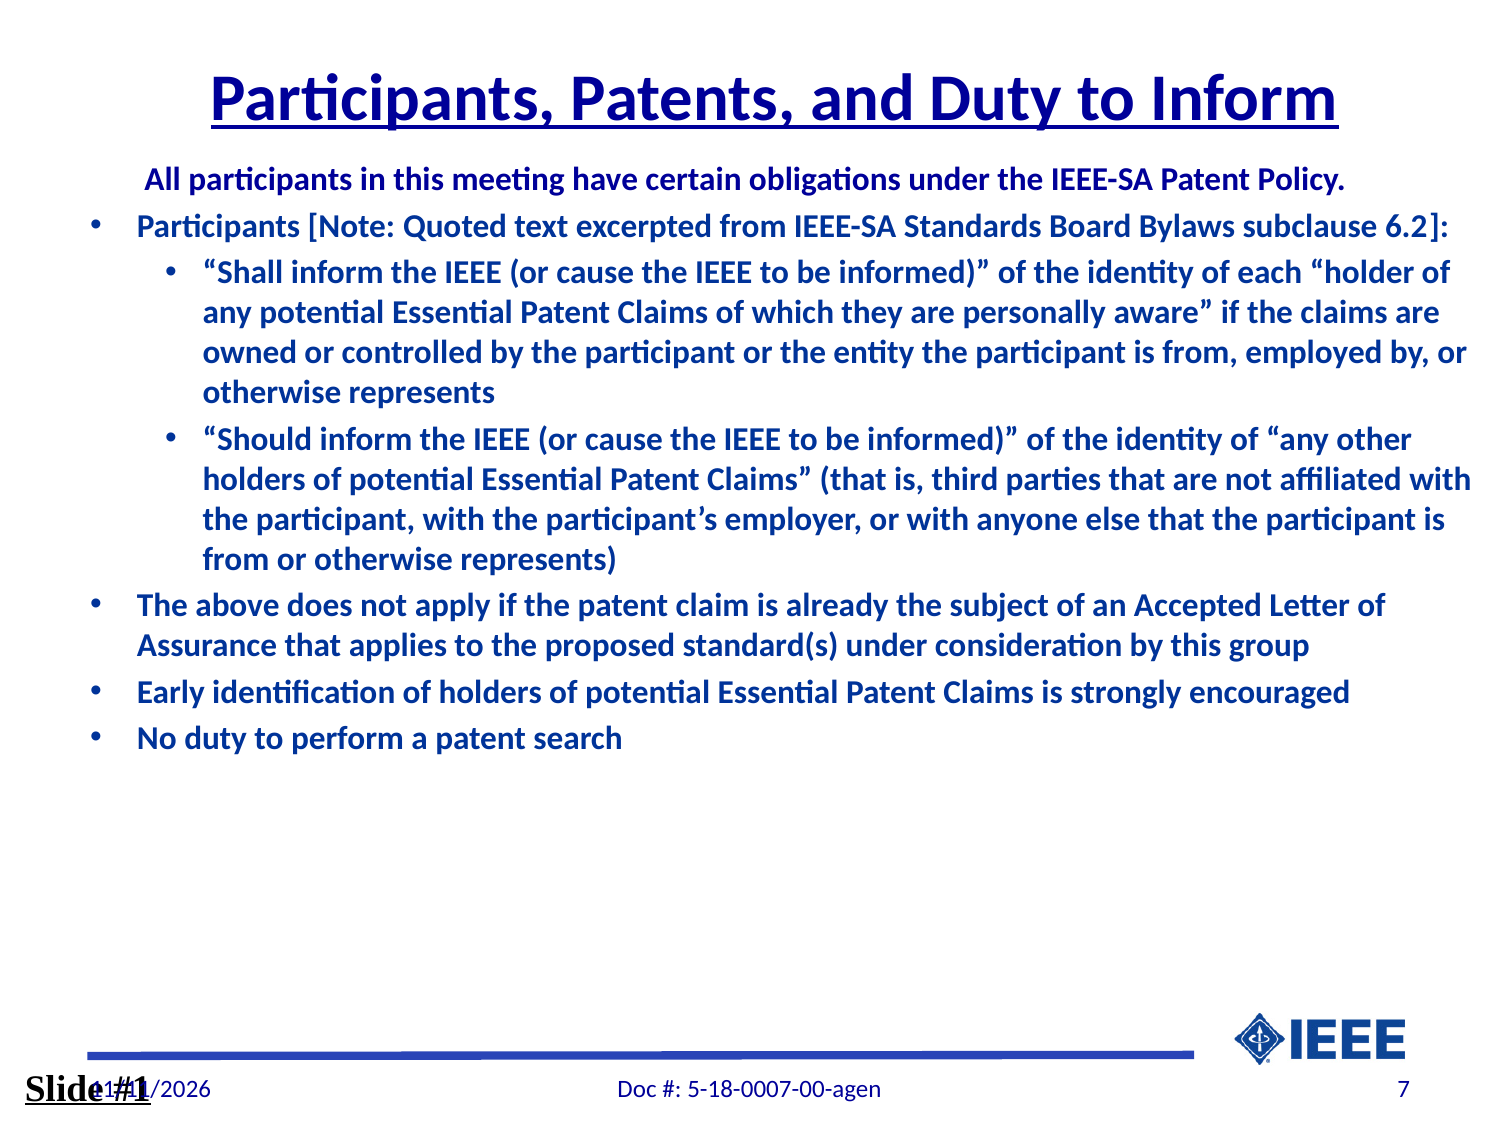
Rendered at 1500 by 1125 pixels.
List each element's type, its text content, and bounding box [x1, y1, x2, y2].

title Participants, Patents, and Duty to Inform [50, 24, 1500, 149]
footer Doc #: 5-18-0007-00-agen [512, 1057, 988, 1118]
list All participants in this meeting have certain obligations under the IEEE-SA Patent Policy. Participants [Note: Quoted text excerpted from IEEE-SA Standards Board Bylaws subclause 6.2]: “Shall inform the IEEE (or cause the IEEE to be informed)” of the identity of each “holder of any potential Essential Patent Claims of which they are personally aware” if the claims are owned or controlled by the participant or the entity the participant is from, employed by, or otherwise represents “Should inform the IEEE (or cause the IEEE to be informed)” of the identity of “any other holders of potential Essential Patent Claims” (that is, third parties that are not affiliated with the participant, with the participant’s employer, or with anyone else that the participant is from or otherwise represents) The above does not apply if the patent claim is already the subject of an Accepted Letter of Assurance that applies to the proposed standard(s) under consideration by this group Early identification of holders of potential Essential Patent Claims is strongly encouraged No duty to perform a patent search [0, 149, 1500, 950]
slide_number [75, 1057, 425, 1118]
text_box Slide #1 [10, 1056, 167, 1116]
picture [1231, 1011, 1406, 1057]
slide_number 7 [1074, 1057, 1425, 1118]
